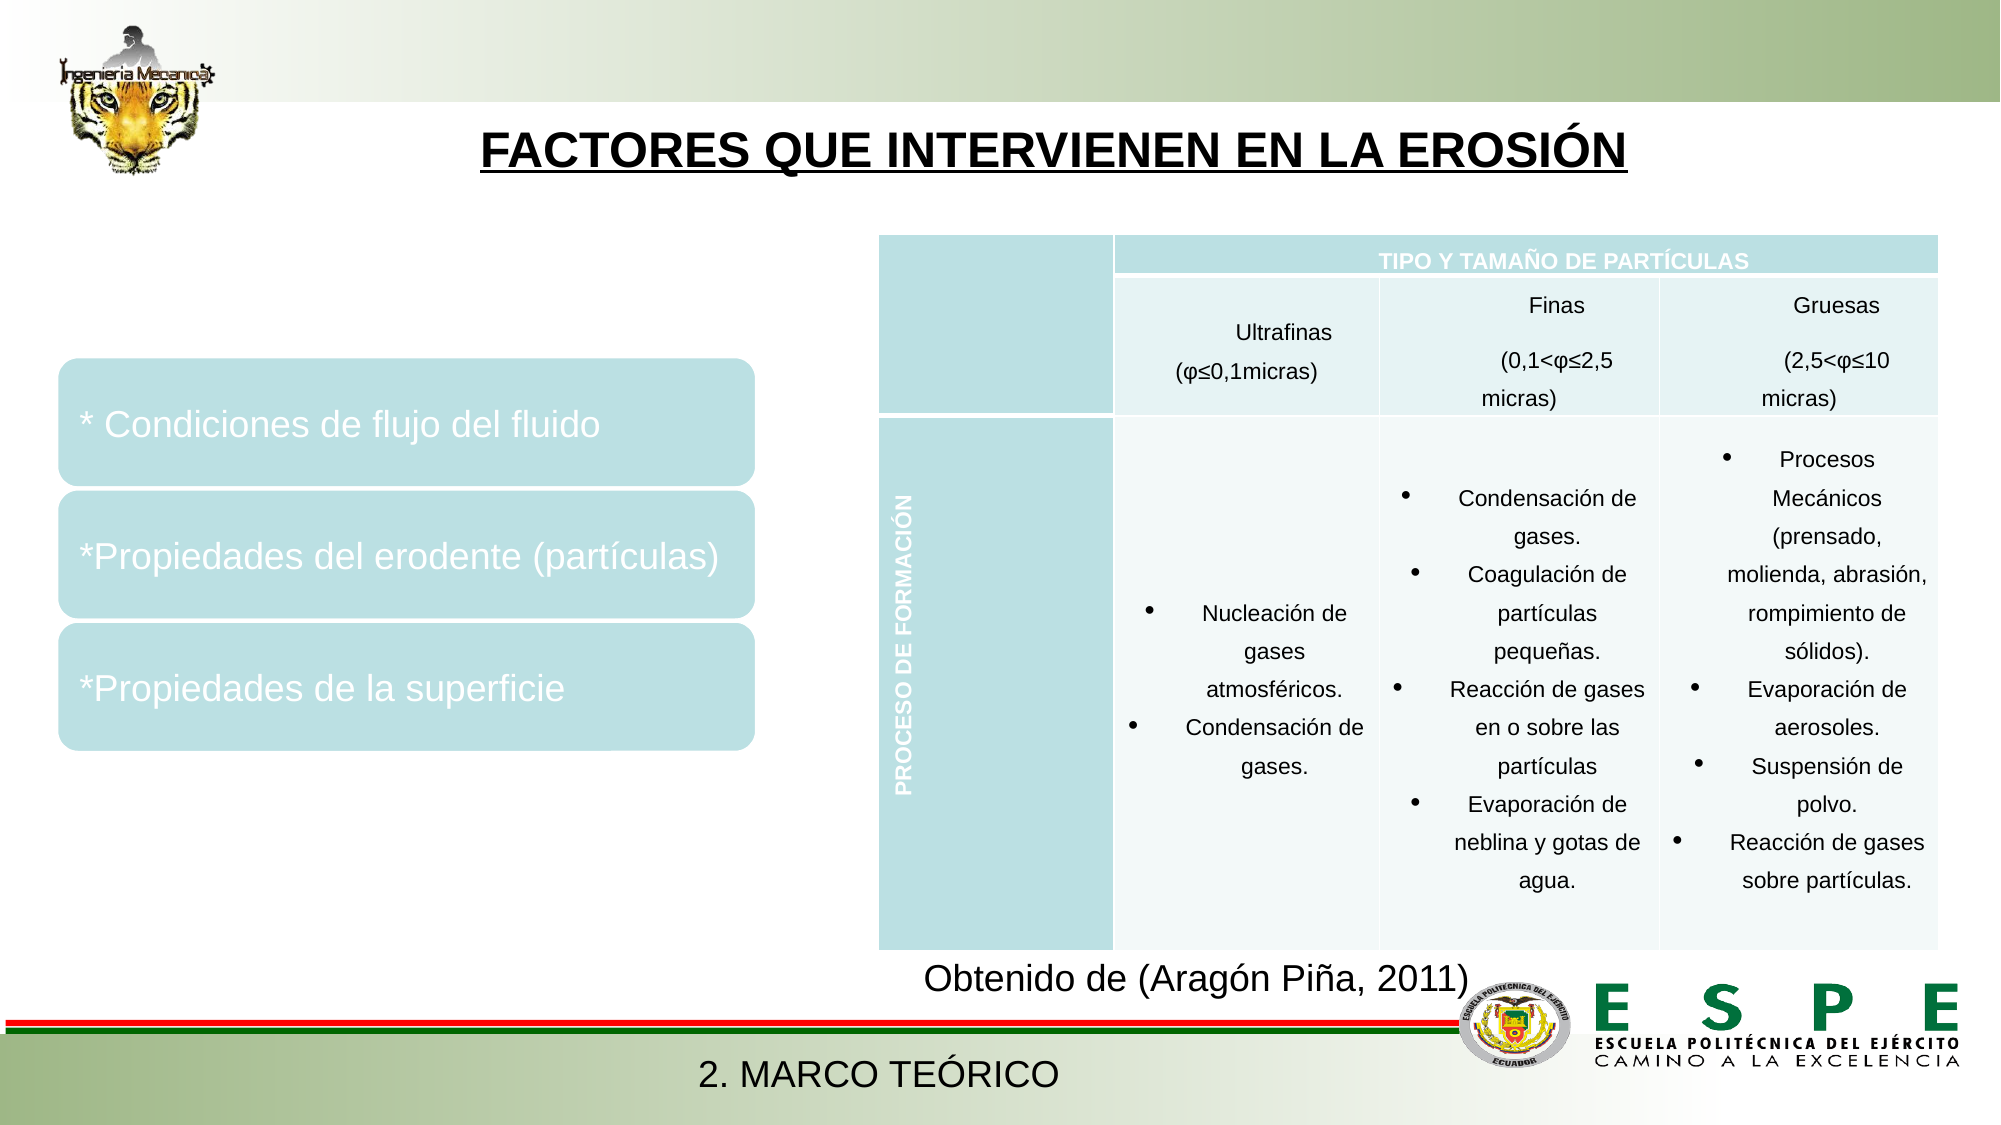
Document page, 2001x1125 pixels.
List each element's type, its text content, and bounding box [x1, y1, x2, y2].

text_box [55, 355, 758, 754]
footer 2. MARCO TEÓRICO [683, 1042, 1317, 1103]
table_header TIPO Y TAMAÑO DE PARTÍCULAS [1115, 235, 1938, 273]
picture [55, 21, 218, 179]
table_header [879, 235, 1113, 413]
table_cell Procesos Mecánicos (prensado, molienda, abrasión, rompimiento de sólidos). Evaporación de aerosoles. Suspensión de polvo. Reacción de gases sobre partículas. [1660, 417, 1938, 950]
table_cell Condensación de gases. Coagulación de partículas pequeñas. Reacción de gases en o sobre las partículas Evaporación de neblina y gotas de agua. [1380, 417, 1659, 947]
table_cell Nucleación de gases atmosféricos. Condensación de gases. [1115, 417, 1379, 947]
table_cell PROCESO DE FORMACIÓN [879, 418, 1113, 950]
text_box Obtenido de (Aragón Piña, 2011) [908, 947, 1909, 1007]
picture [1409, 964, 2000, 1093]
table_cell Ultrafinas (φ≤0,1micras) [1115, 278, 1379, 415]
table_cell Gruesas (2,5<φ≤10 micras) [1660, 278, 1938, 415]
text_box FACTORES QUE INTERVIENEN EN LA EROSIÓN [221, 109, 1891, 185]
table_cell Finas (0,1<φ≤2,5 micras) [1380, 278, 1659, 415]
